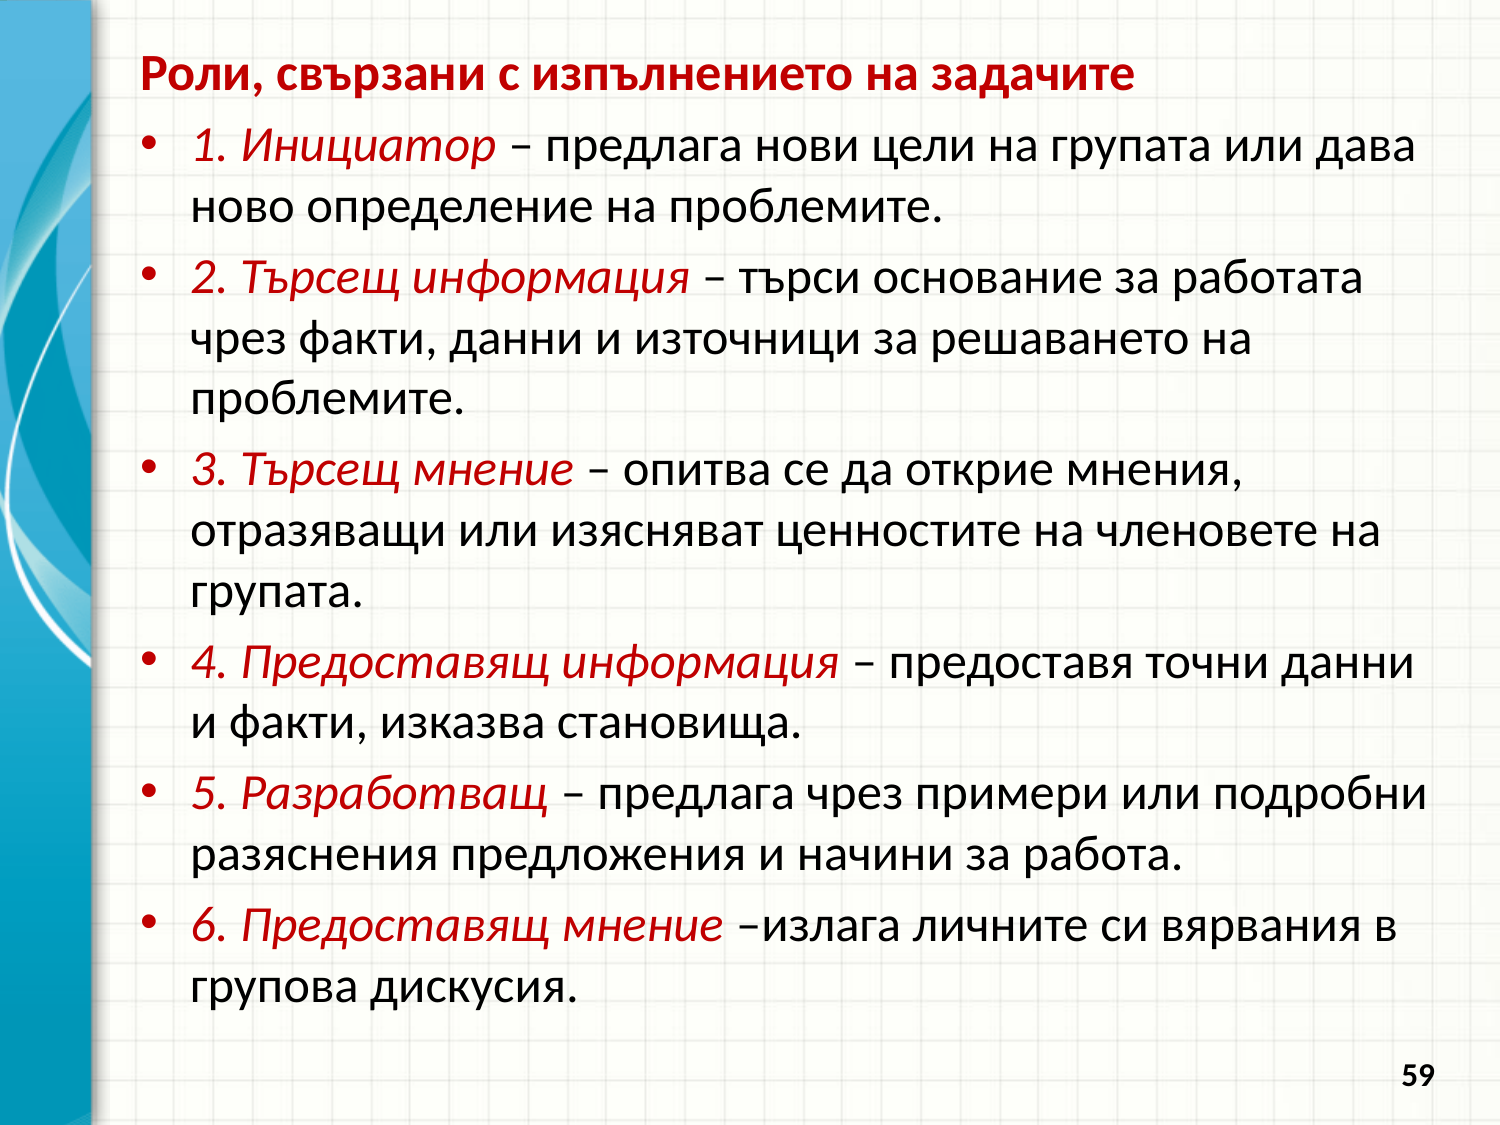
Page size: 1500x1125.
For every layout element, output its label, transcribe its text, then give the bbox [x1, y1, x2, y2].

slide_number 59 [1328, 1042, 1450, 1103]
list Роли, свързани с изпълнението на задачите 1. Инициатор – предлага нови цели на групата или дава ново определение на проблемите. 2. Търсещ информация – търси основание за работата чрез факти, данни и източници за решаването на проблемите. 3. Търсещ мнение – опитва се да открие мнения, отразяващи или изясняват ценностите на членовете на групата. 4. Предоставящ информация – предоставя точни данни и факти, изказва становища. 5. Разработващ – предлага чрез примери или подробни разяснения предложения и начини за работа. 6. Предоставящ мнение –излага личните си вярвания в групова дискусия. [125, 30, 1450, 1035]
picture [0, 0, 1500, 1125]
